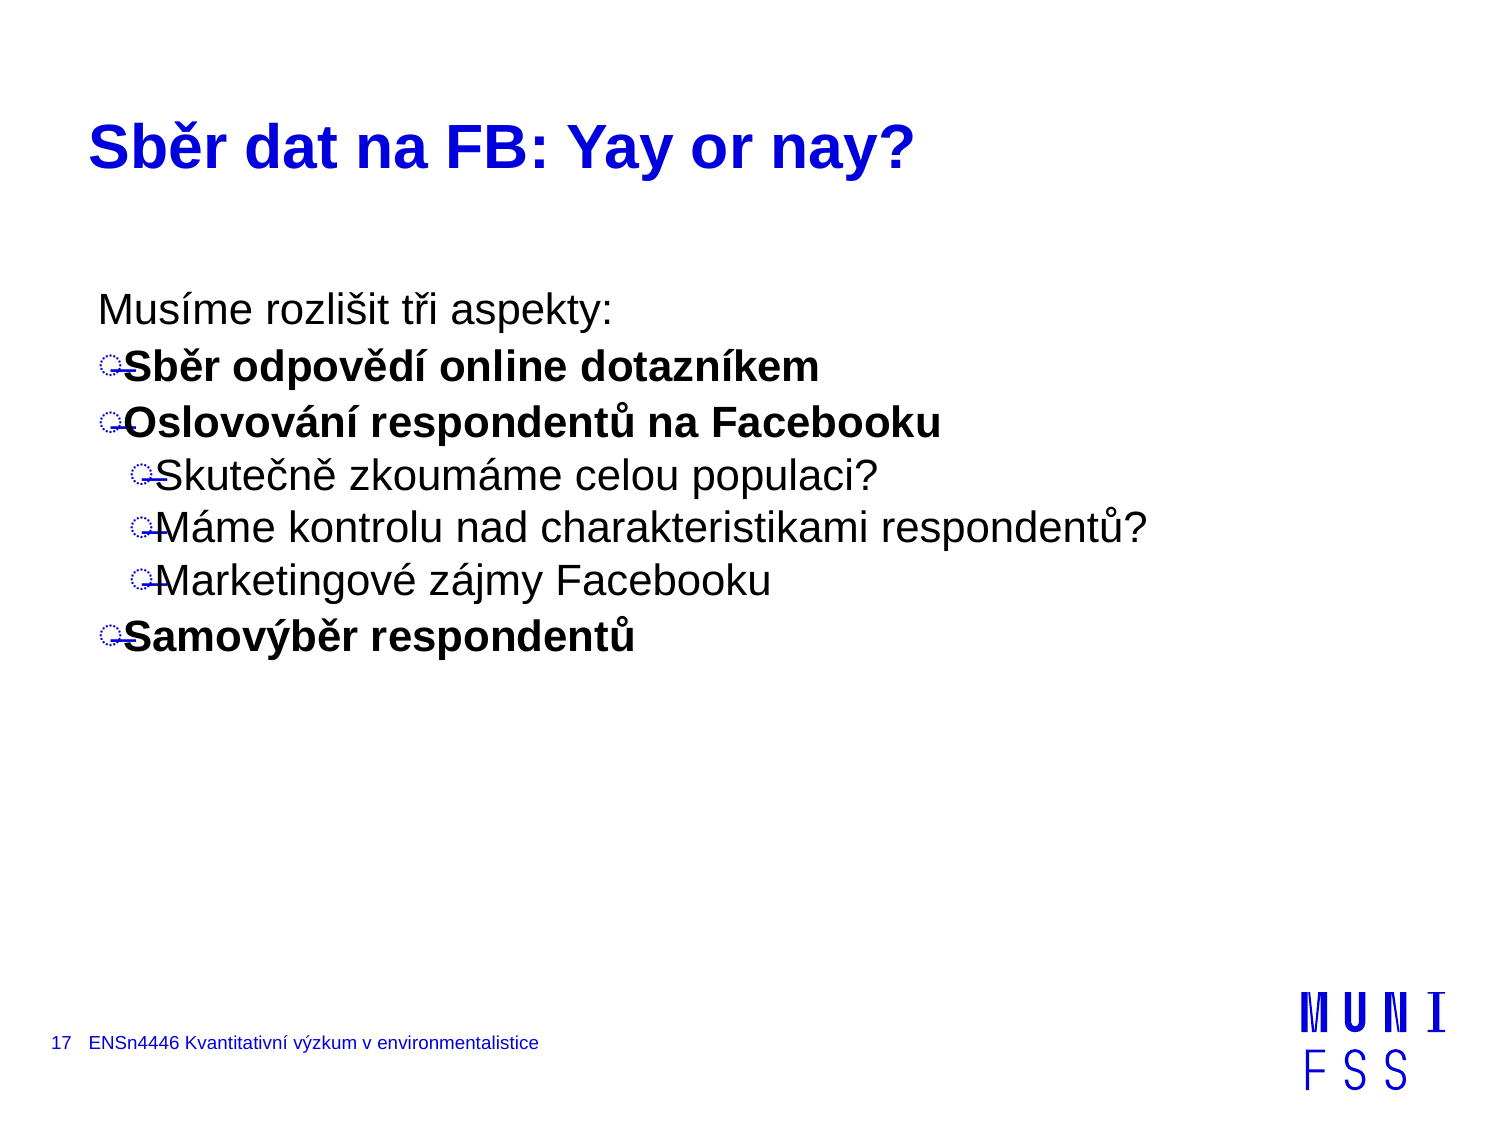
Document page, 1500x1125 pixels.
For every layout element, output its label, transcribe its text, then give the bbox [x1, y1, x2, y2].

list Musíme rozlišit tři aspekty: Sběr odpovědí online dotazníkem Oslovování respondentů na Facebooku Skutečně zkoumáme celou populaci? Máme kontrolu nad charakteristikami respondentů? Marketingové zájmy Facebooku Samovýběr respondentů [88, 277, 1412, 957]
slide_number 17 [50, 1021, 82, 1063]
title Sběr dat na FB: Yay or nay? [88, 118, 1412, 193]
footer ENSn4446 Kvantitativní výzkum v environmentalistice [88, 1021, 1063, 1063]
